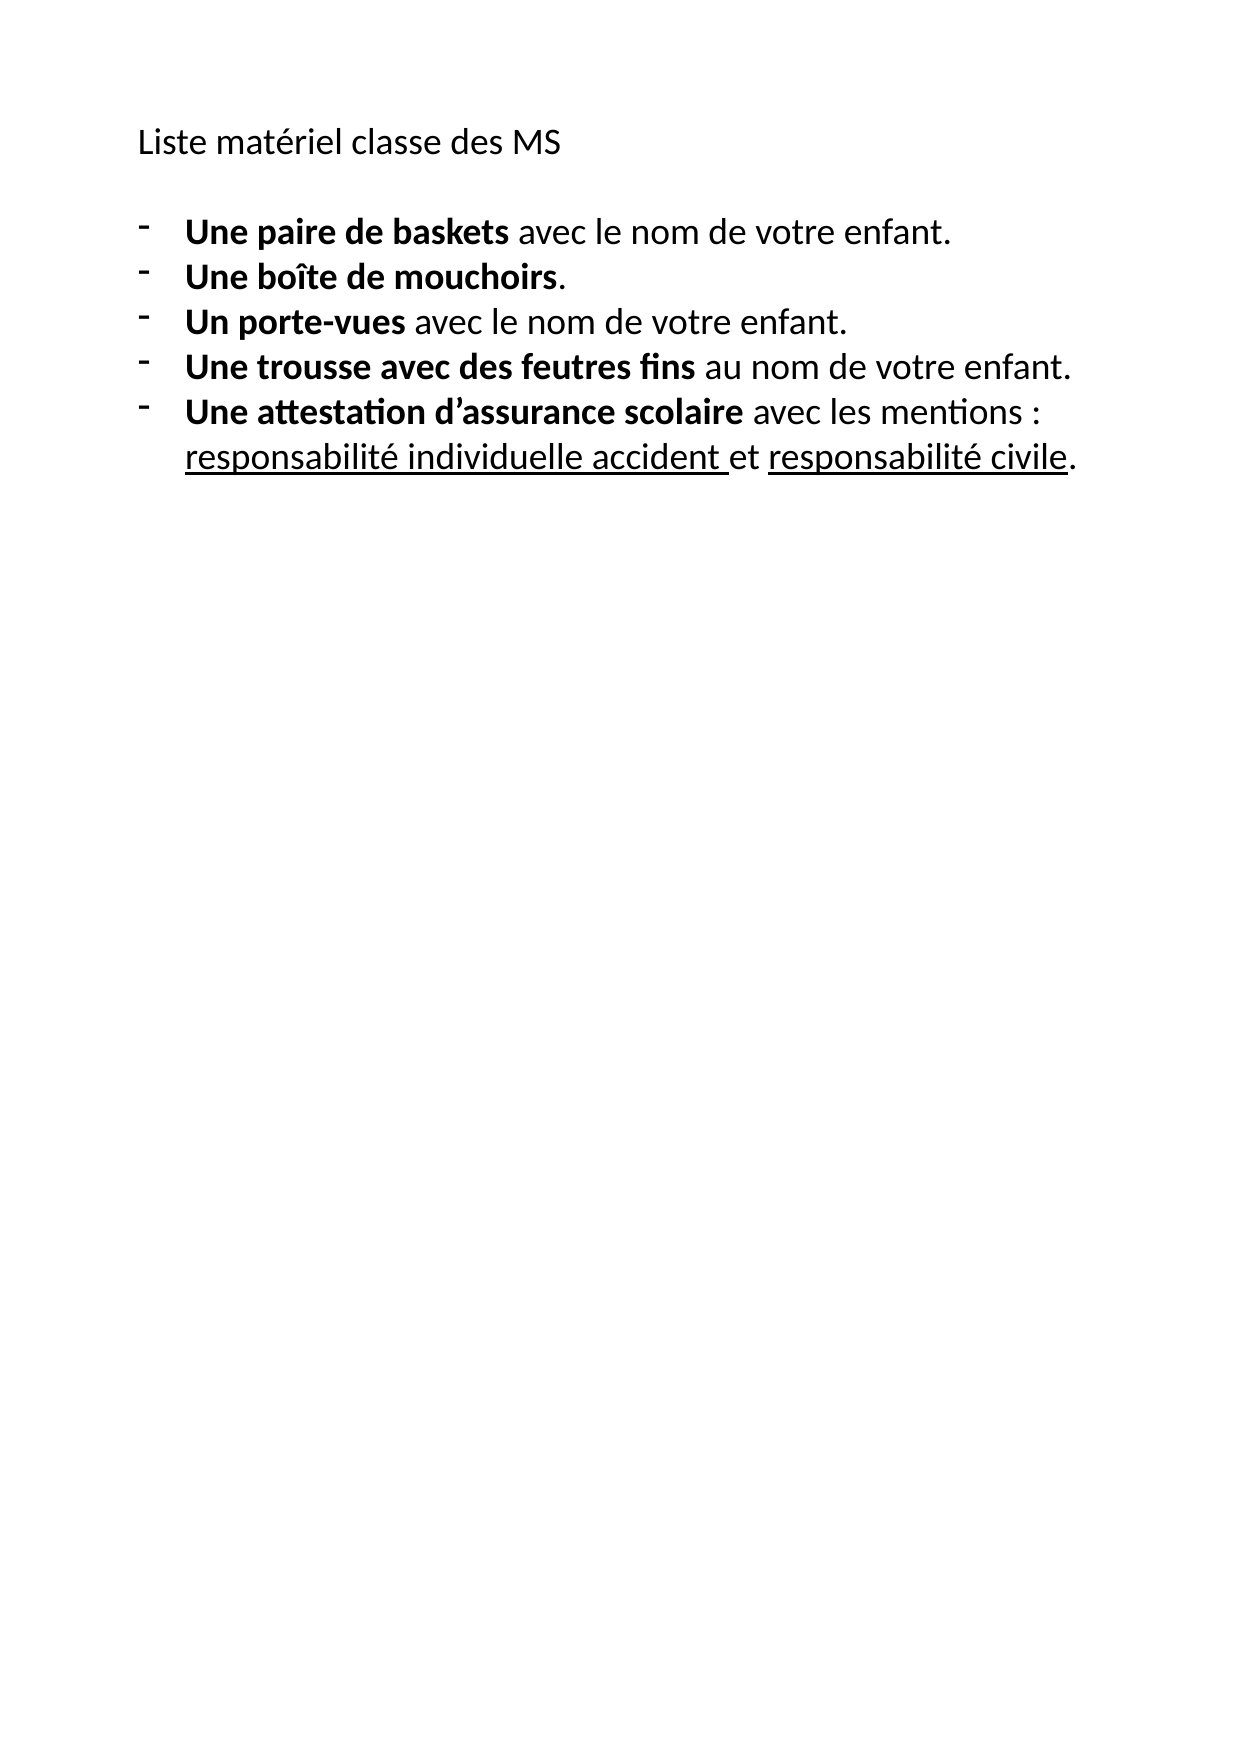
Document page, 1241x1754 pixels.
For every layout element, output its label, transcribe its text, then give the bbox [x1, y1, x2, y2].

text_box Liste matériel classe des MS Une paire de baskets avec le nom de votre enfant. Une boîte de mouchoirs. Un porte-vues avec le nom de votre enfant. Une trousse avec des feutres fins au nom de votre enfant. Une attestation d’assurance scolaire avec les mentions : responsabilité individuelle accident et responsabilité civile. [123, 109, 1100, 575]
